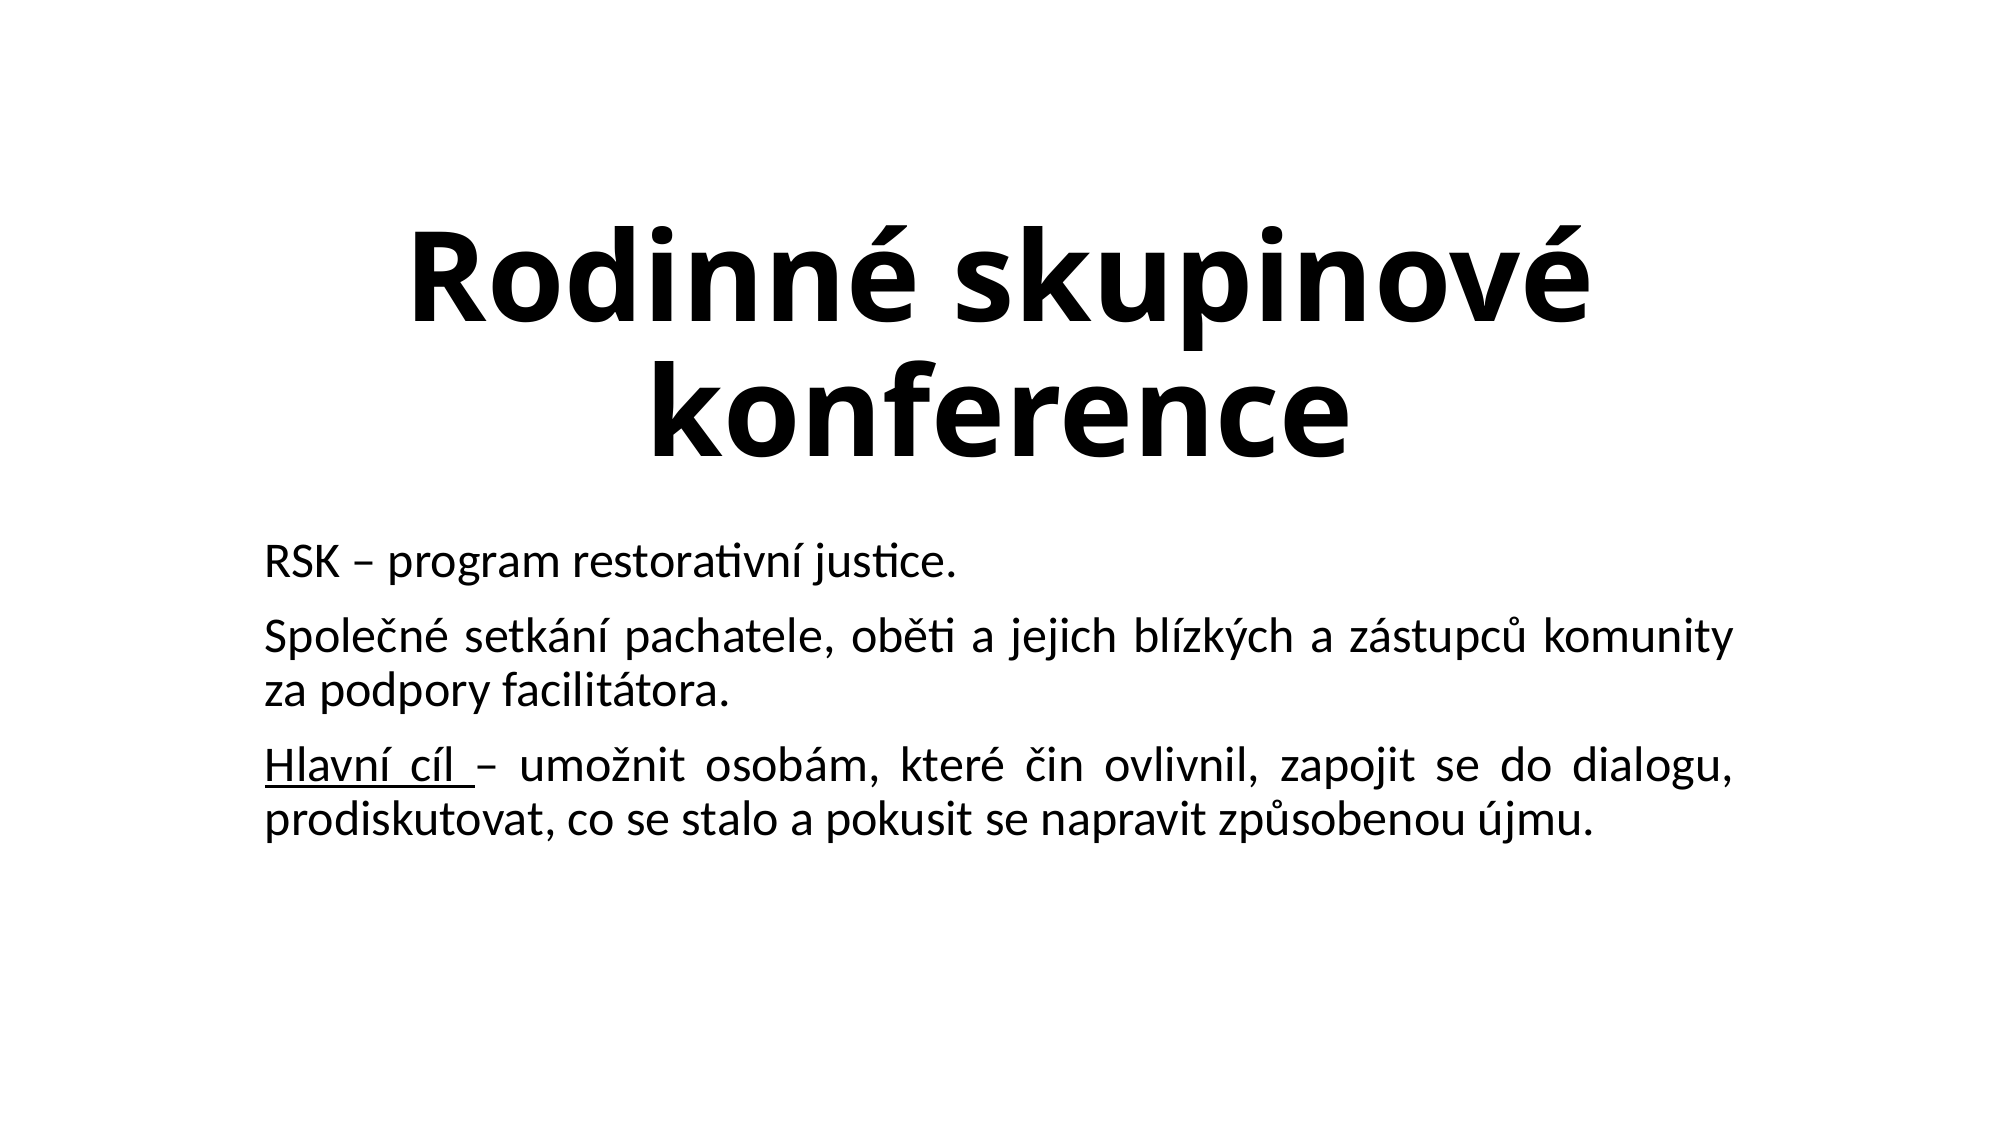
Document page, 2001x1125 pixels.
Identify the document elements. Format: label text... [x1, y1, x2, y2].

subtitle RSK – program restorativní justice. Společné setkání pachatele, oběti a jejich blízkých a zástupců komunity za podpory facilitátora. Hlavní cíl – umožnit osobám, které čin ovlivnil, zapojit se do dialogu, prodiskutovat, co se stalo a pokusit se napravit způsobenou újmu. [249, 527, 1750, 863]
title Rodinné skupinové konference [249, 184, 1750, 492]
